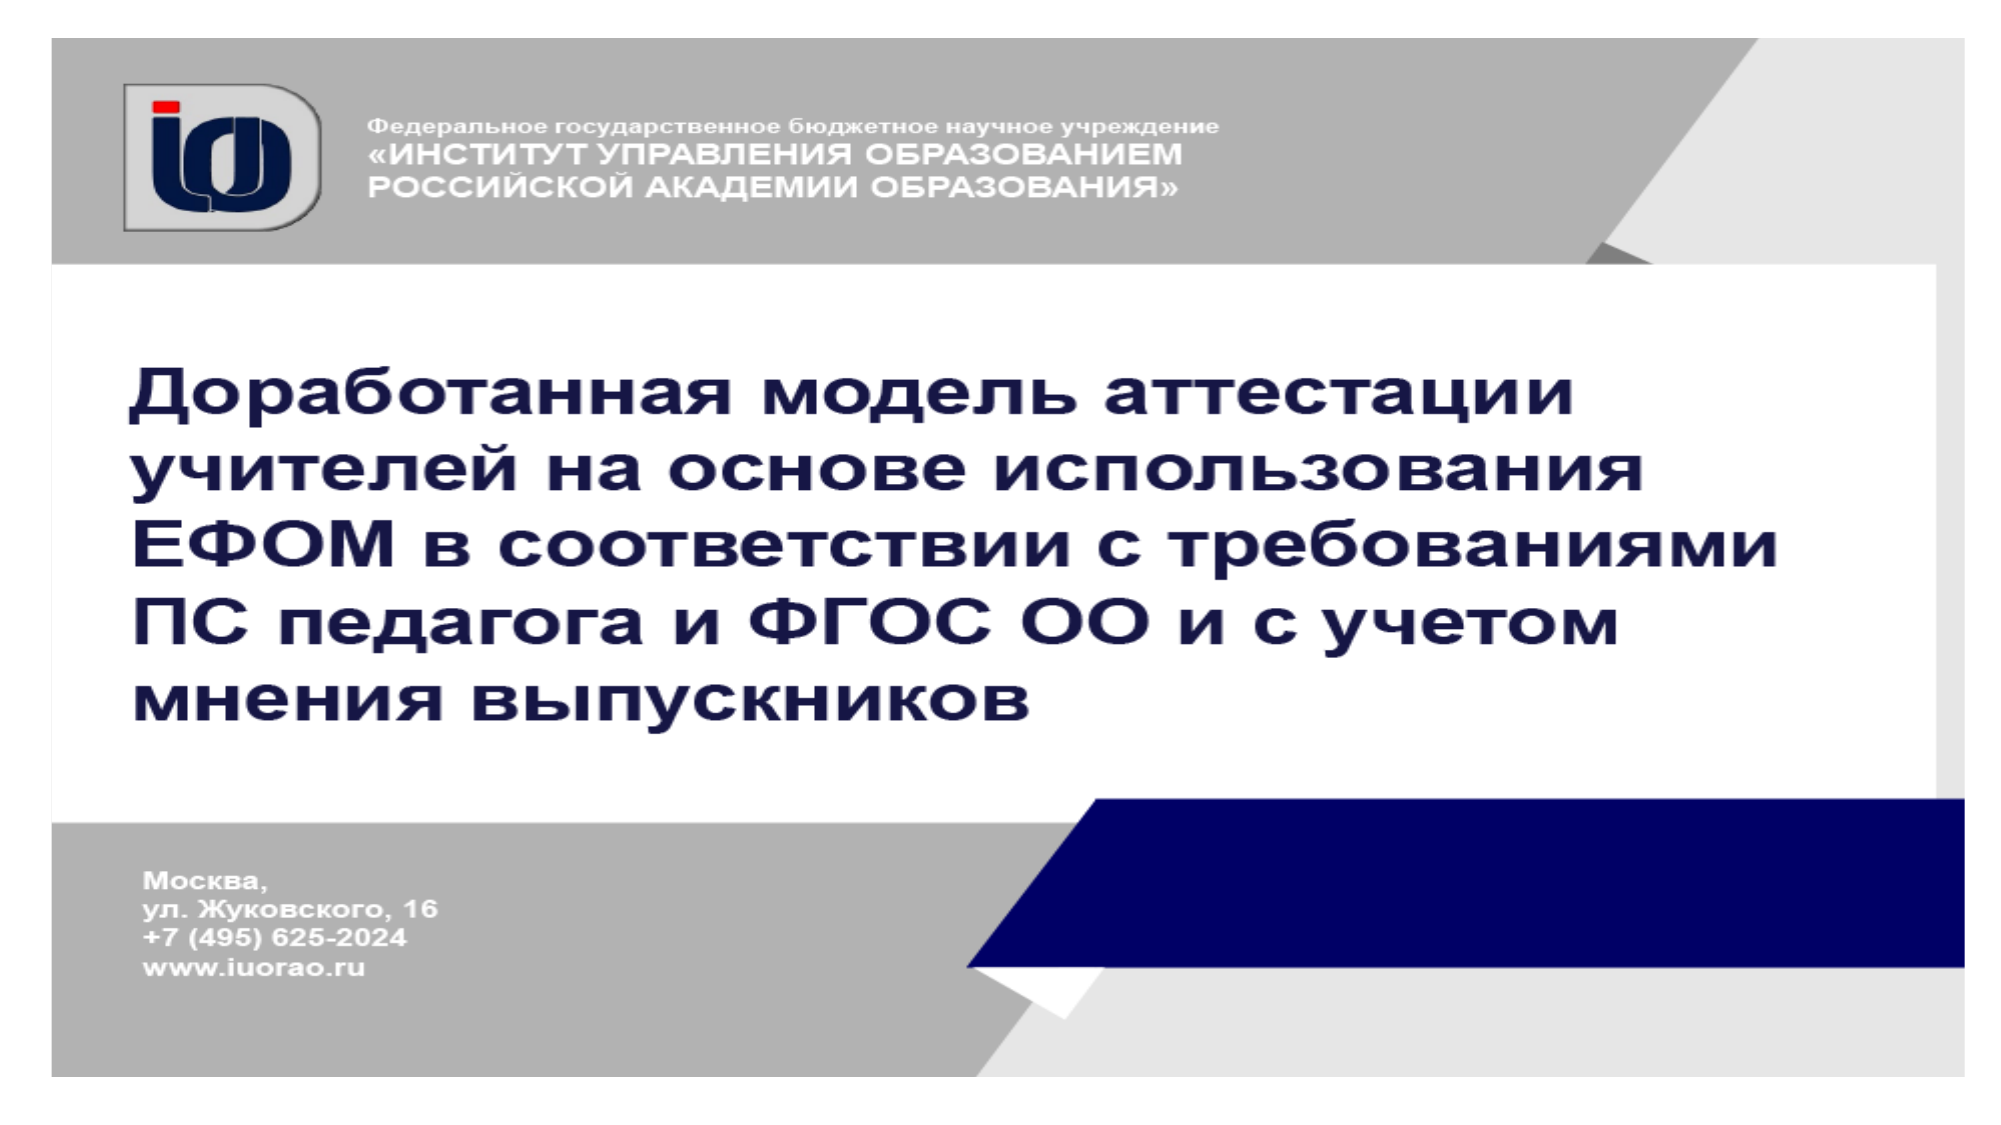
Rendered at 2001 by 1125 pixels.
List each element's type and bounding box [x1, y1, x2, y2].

picture [51, 38, 1965, 1078]
